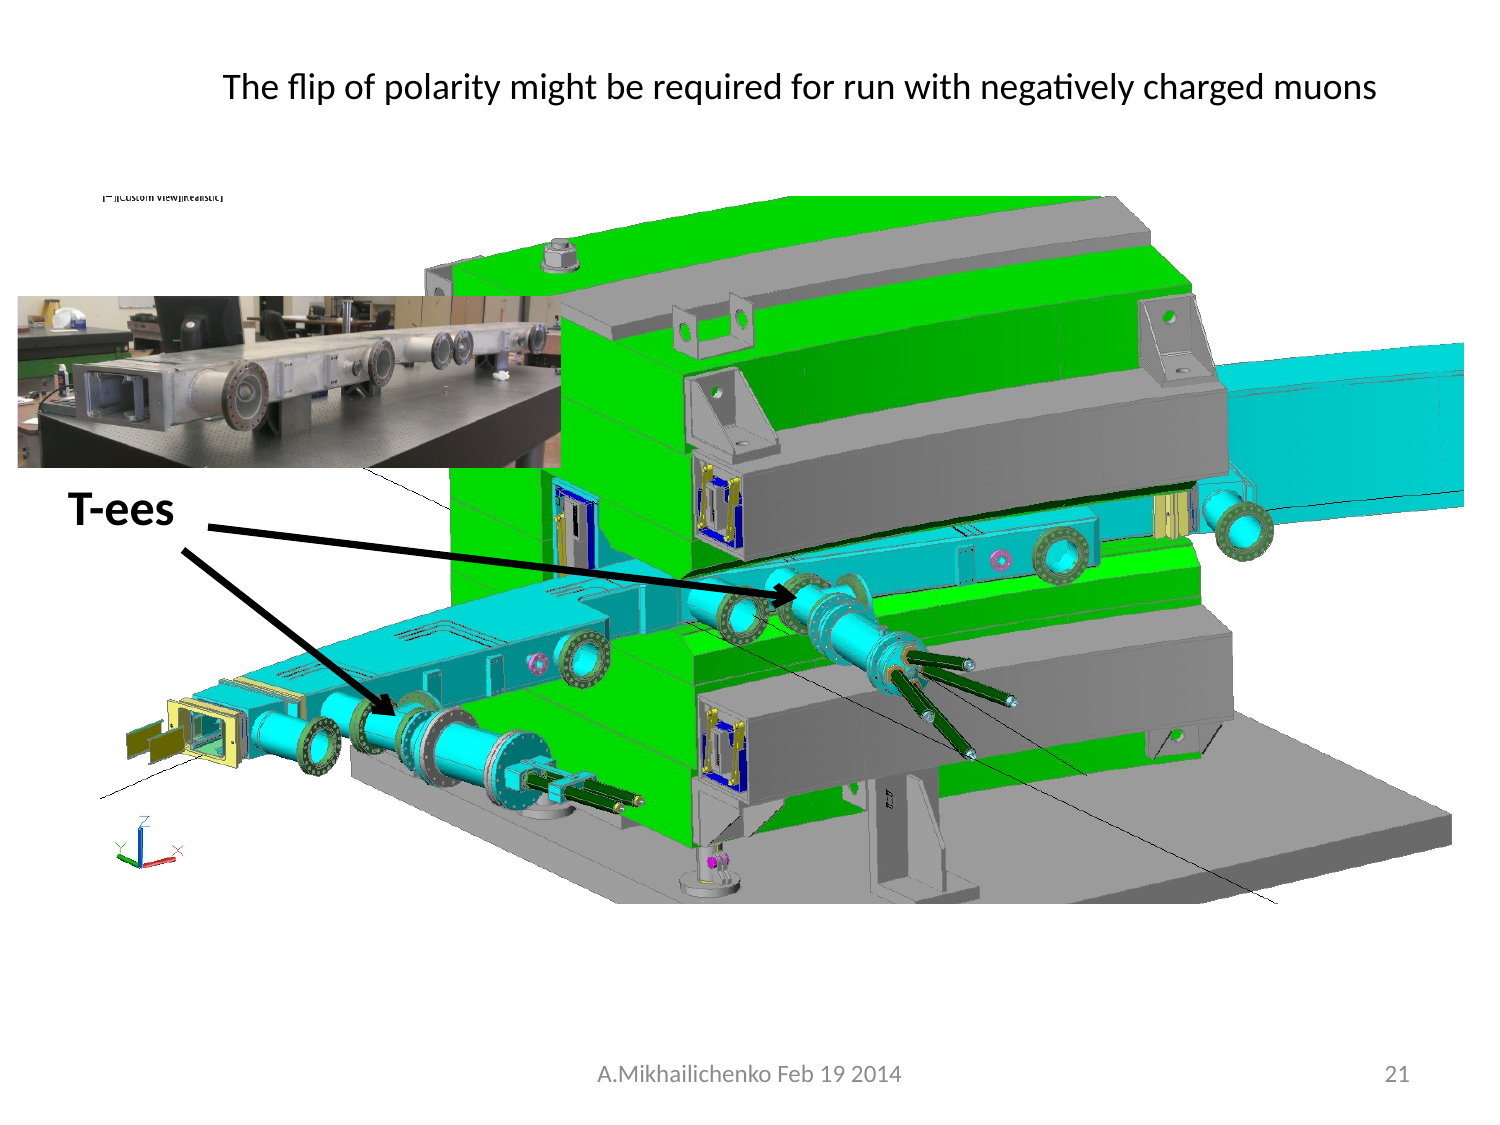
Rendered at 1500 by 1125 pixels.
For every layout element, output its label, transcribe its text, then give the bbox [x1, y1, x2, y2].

picture [17, 195, 1465, 904]
text_box T-ees [53, 476, 94, 543]
slide_number 21 [1074, 1042, 1425, 1103]
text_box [182, 549, 396, 717]
text_box The flip of polarity might be required for run with negatively charged muons [207, 54, 1412, 115]
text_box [207, 526, 798, 599]
footer A.Mikhailichenko Feb 19 2014 [512, 1042, 988, 1103]
